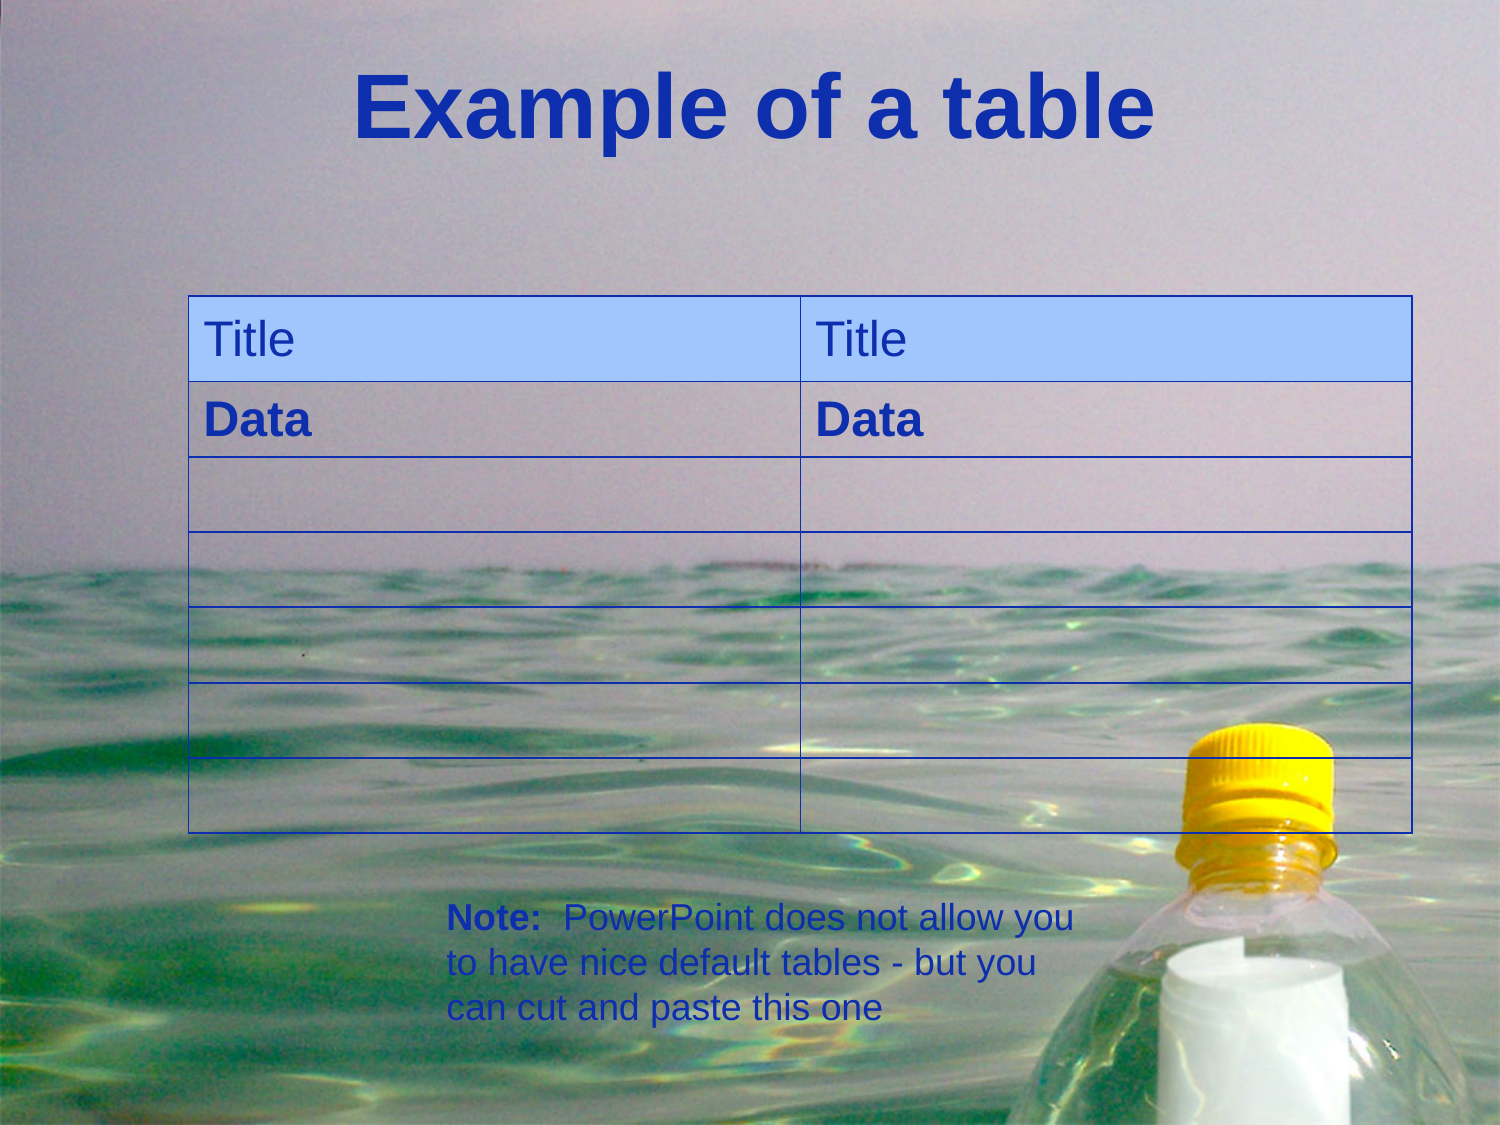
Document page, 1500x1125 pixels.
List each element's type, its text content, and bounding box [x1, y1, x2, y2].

table_cell [801, 458, 1411, 531]
table_cell Data [189, 382, 800, 456]
table_cell [189, 608, 800, 682]
text_box Note: PowerPoint does not allow you to have nice default tables - but you can cut and paste this one [431, 885, 1106, 1036]
title Example of a table [75, 42, 1436, 161]
table_cell [189, 533, 800, 606]
picture [0, 0, 1500, 1125]
table_cell [801, 608, 1411, 682]
table_cell [801, 533, 1411, 606]
table_header Title [801, 297, 1411, 381]
table_header Title [189, 297, 800, 381]
table_cell [189, 684, 800, 757]
table_cell Data [801, 382, 1411, 456]
table_cell [801, 684, 1411, 757]
table_cell [801, 759, 1411, 832]
table_cell [189, 759, 800, 832]
table_cell [189, 458, 800, 531]
